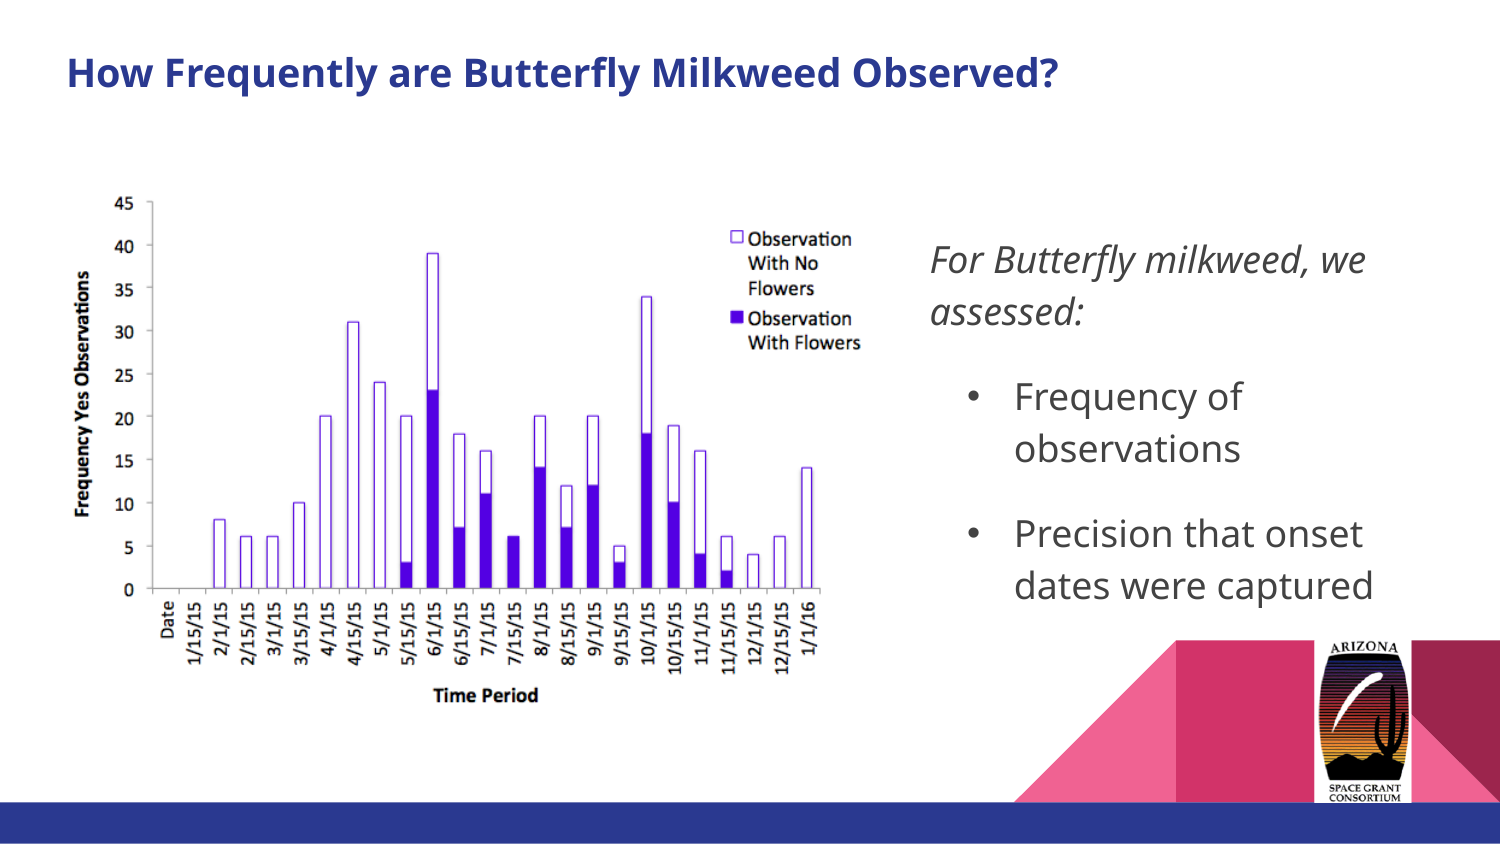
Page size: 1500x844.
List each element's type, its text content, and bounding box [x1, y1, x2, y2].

list For Butterfly milkweed, we assessed: Frequency of observations Precision that onset dates were captured [914, 214, 1475, 608]
picture [1313, 637, 1412, 804]
title How Frequently are Butterfly Milkweed Observed? [51, 32, 1411, 133]
picture [50, 152, 899, 719]
